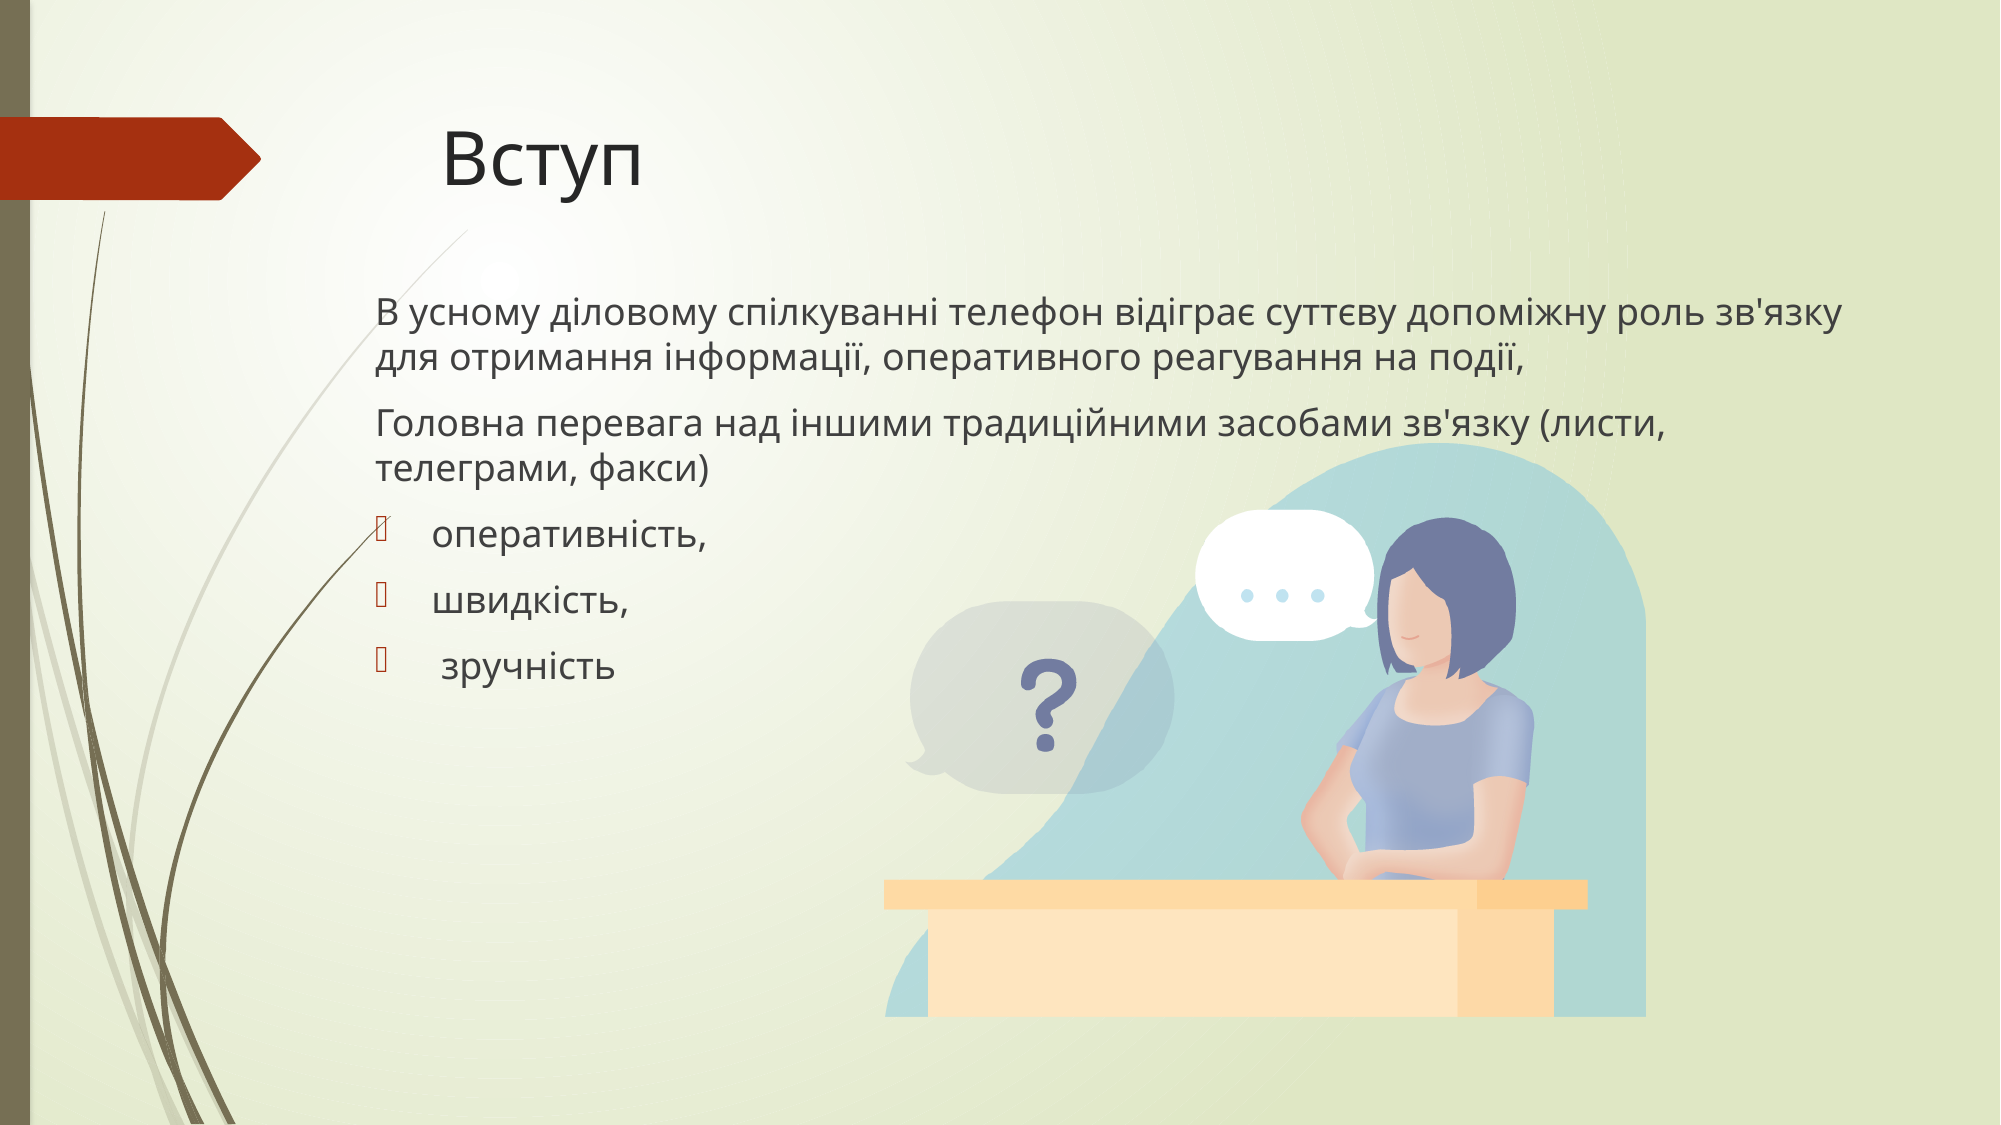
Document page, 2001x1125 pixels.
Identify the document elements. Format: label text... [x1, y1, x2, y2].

list В усному діловому спілкуванні телефон відіграє суттєву допоміжну роль зв'язку для отримання інформації, оперативного реагування на події, Головна перевага над іншими традиційними засобами зв'язку (листи, телеграми, факси) оперативність, швидкість, зручність [360, 280, 1888, 873]
picture [884, 443, 1646, 1017]
title Вступ [425, 102, 1888, 280]
